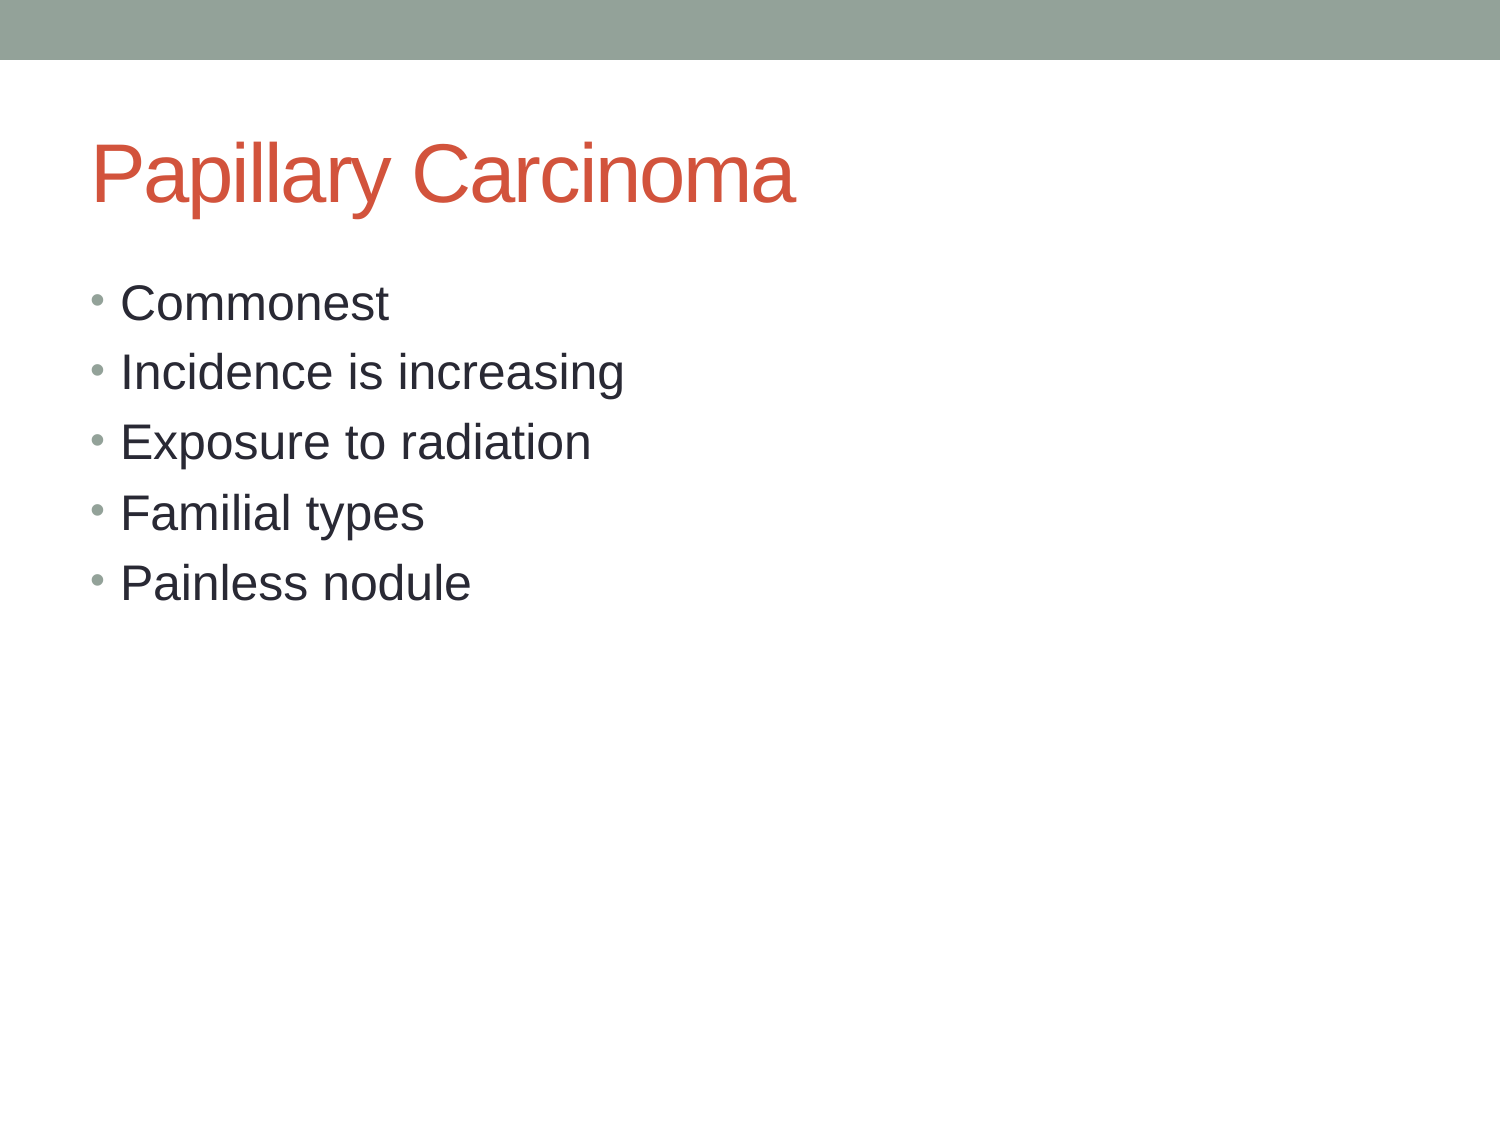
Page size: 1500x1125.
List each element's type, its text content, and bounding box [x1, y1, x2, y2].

list Commonest Incidence is increasing Exposure to radiation Familial types Painless nodule [75, 262, 1425, 1063]
title Papillary Carcinoma [75, 87, 1425, 250]
